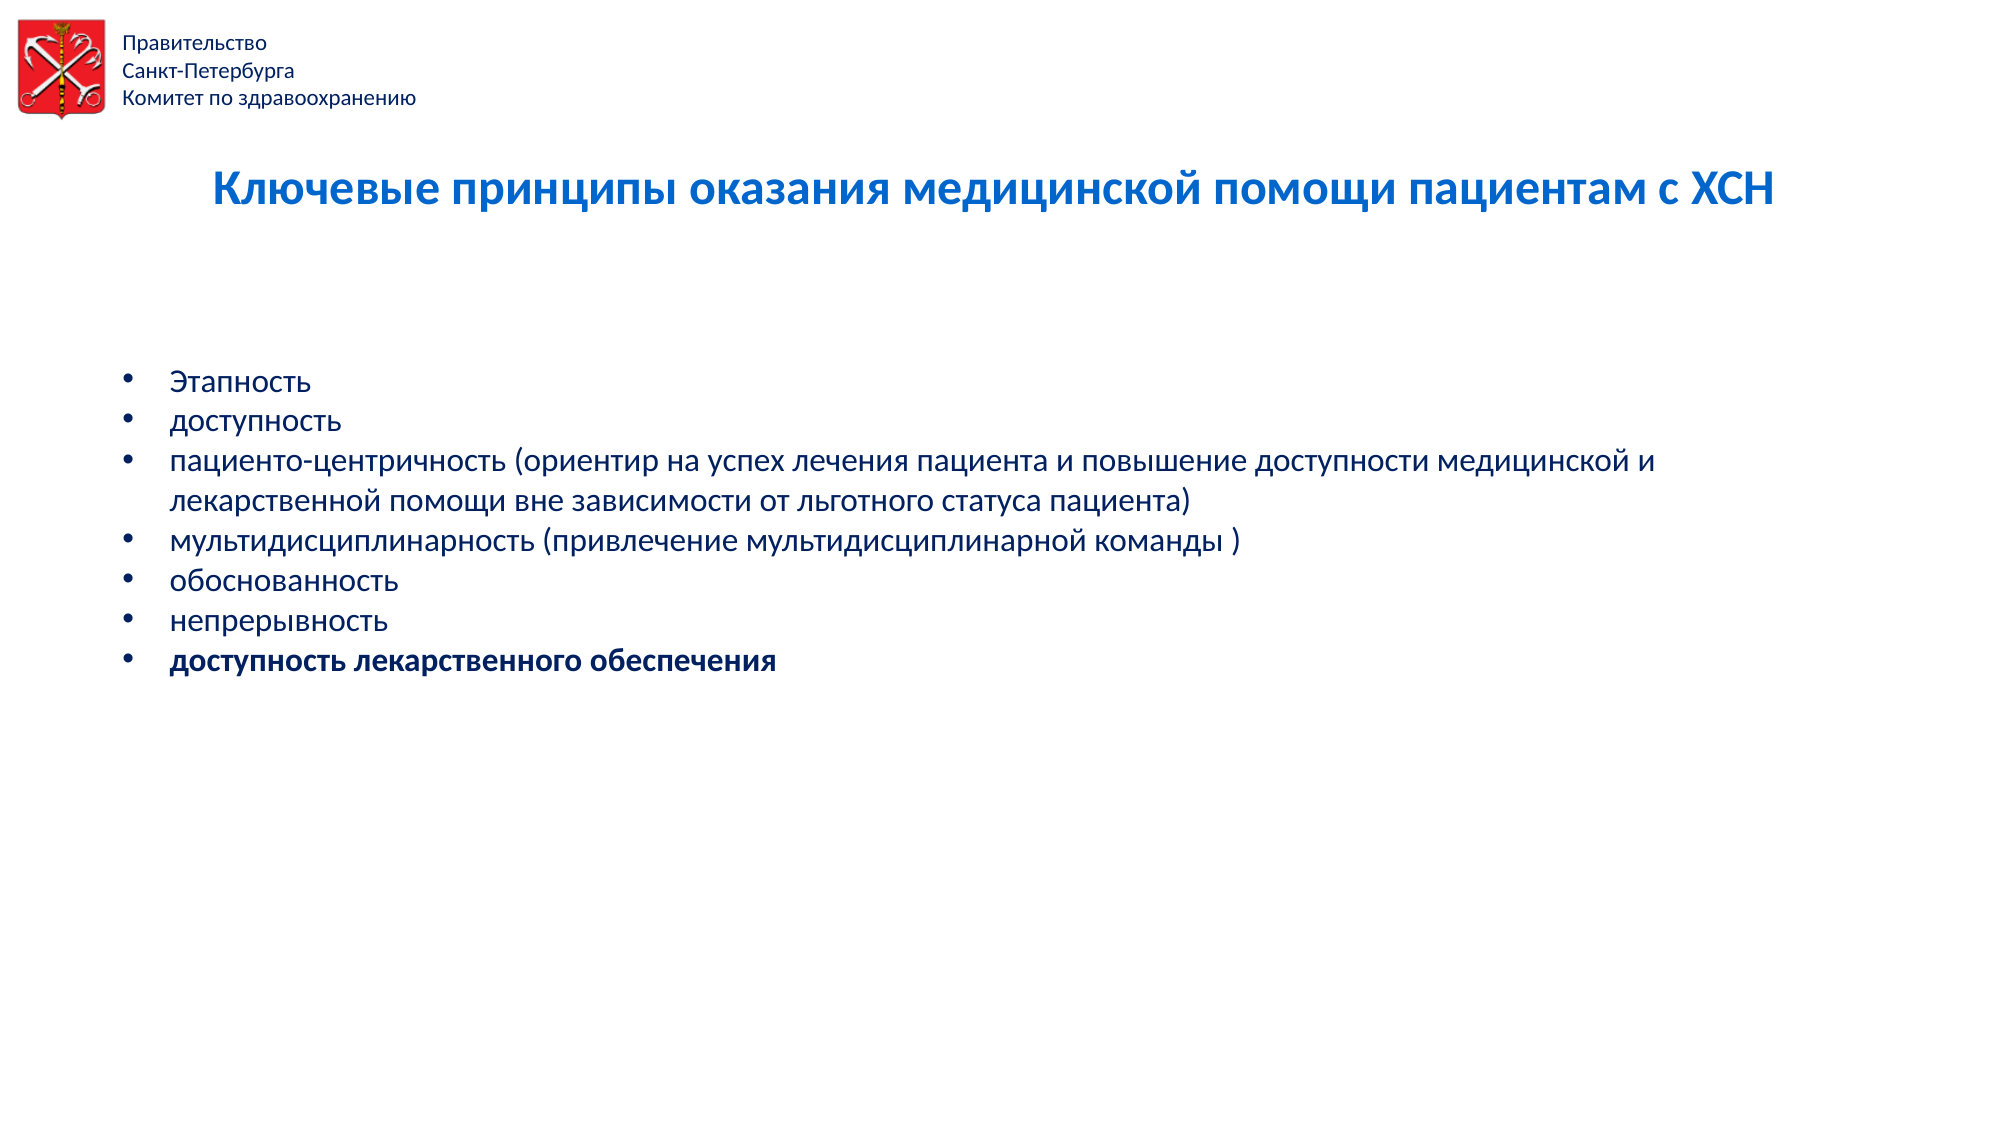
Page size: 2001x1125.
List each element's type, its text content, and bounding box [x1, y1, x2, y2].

picture [15, 16, 108, 123]
text_box Этапность доступность пациенто-центричность (ориентир на успех лечения пациента и повышение доступности медицинской и лекарственной помощи вне зависимости от льготного статуса пациента) мультидисциплинарность (привлечение мультидисциплинарной команды ) обоснованность непрерывность доступность лекарственного обеспечения [107, 351, 1770, 686]
text_box Ключевые принципы оказания медицинской помощи пациентам с ХСН [198, 147, 1802, 223]
text_box Правительство Санкт-Петербурга Комитет по здравоохранению [108, 20, 580, 118]
